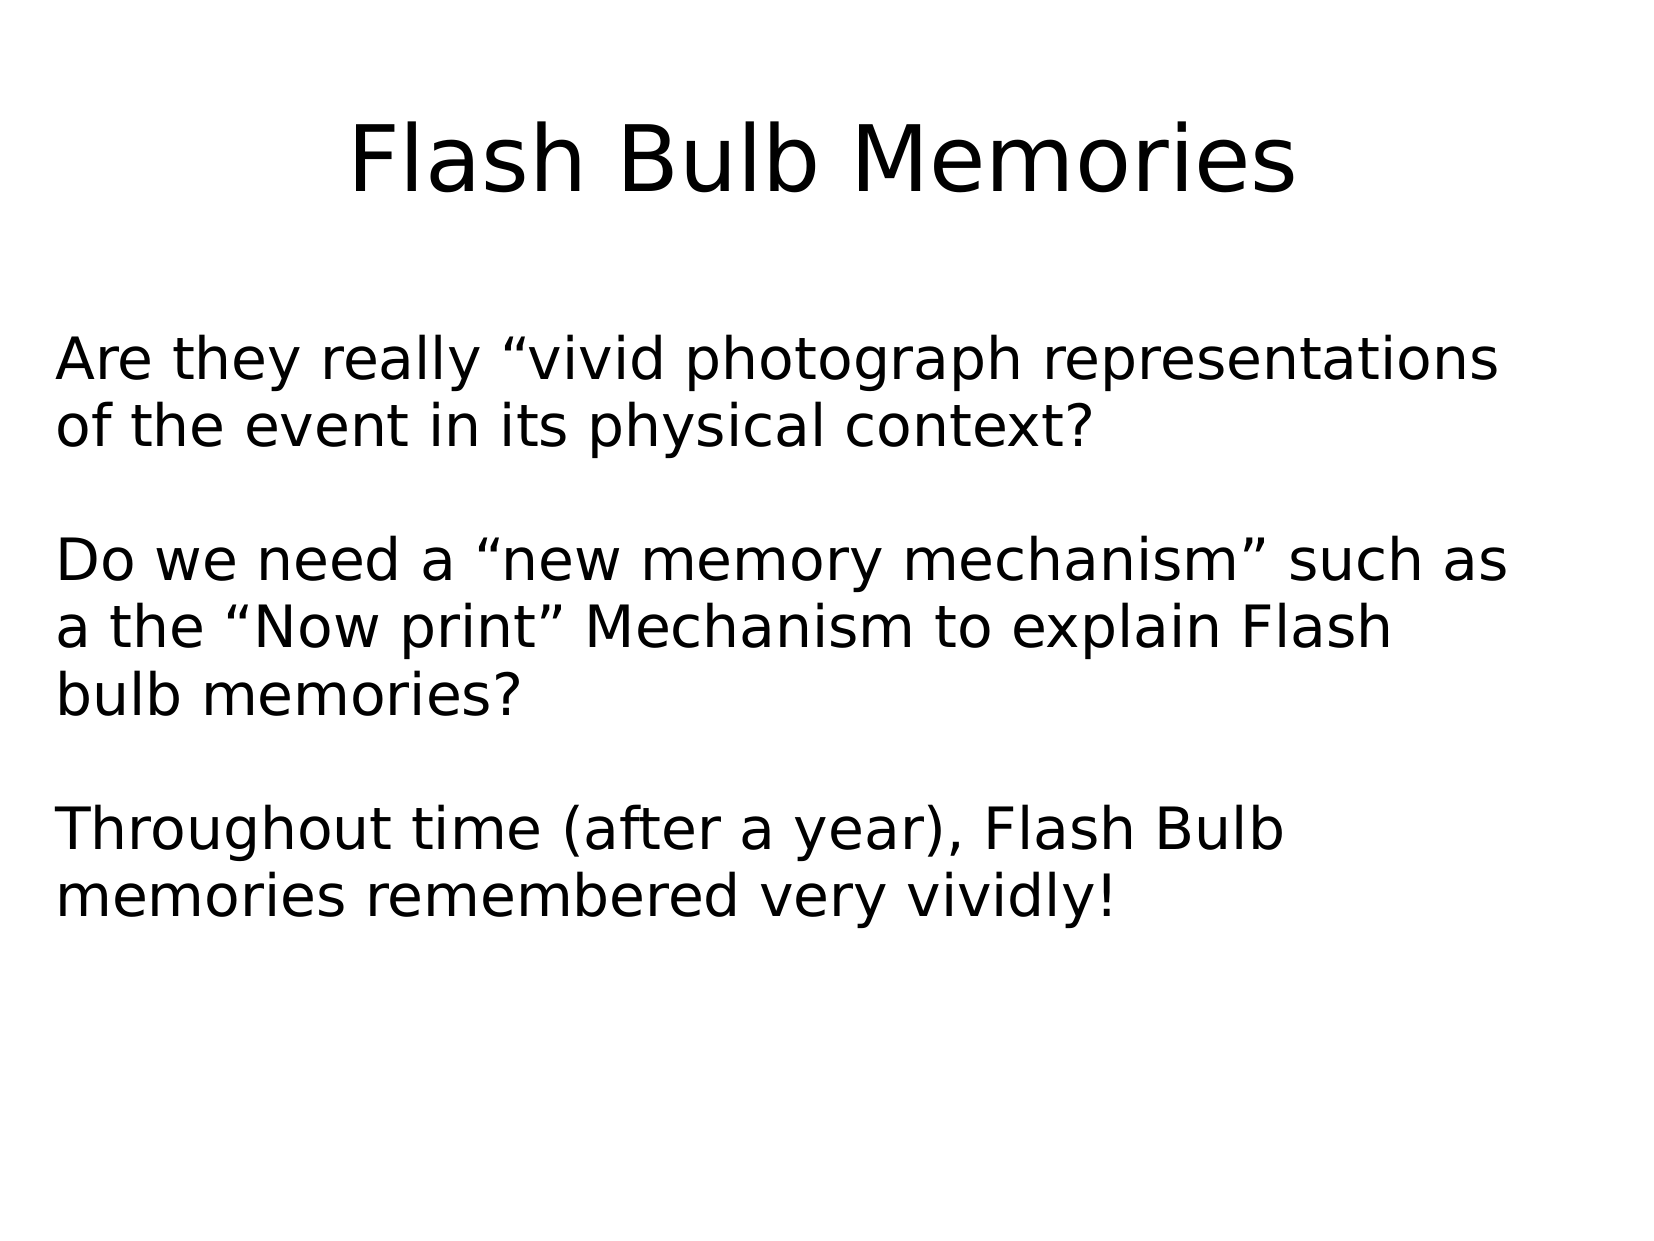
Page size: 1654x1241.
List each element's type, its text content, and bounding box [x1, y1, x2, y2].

subtitle Are they really “vivid photograph representations of the event in its physical context? Do we need a “new memory mechanism” such as a the “Now print” Mechanism to explain Flash bulb memories? Throughout time (after a year), Flash Bulb memories remembered very vividly! [55, 300, 1538, 1021]
title Flash Bulb Memories [82, 49, 1565, 256]
